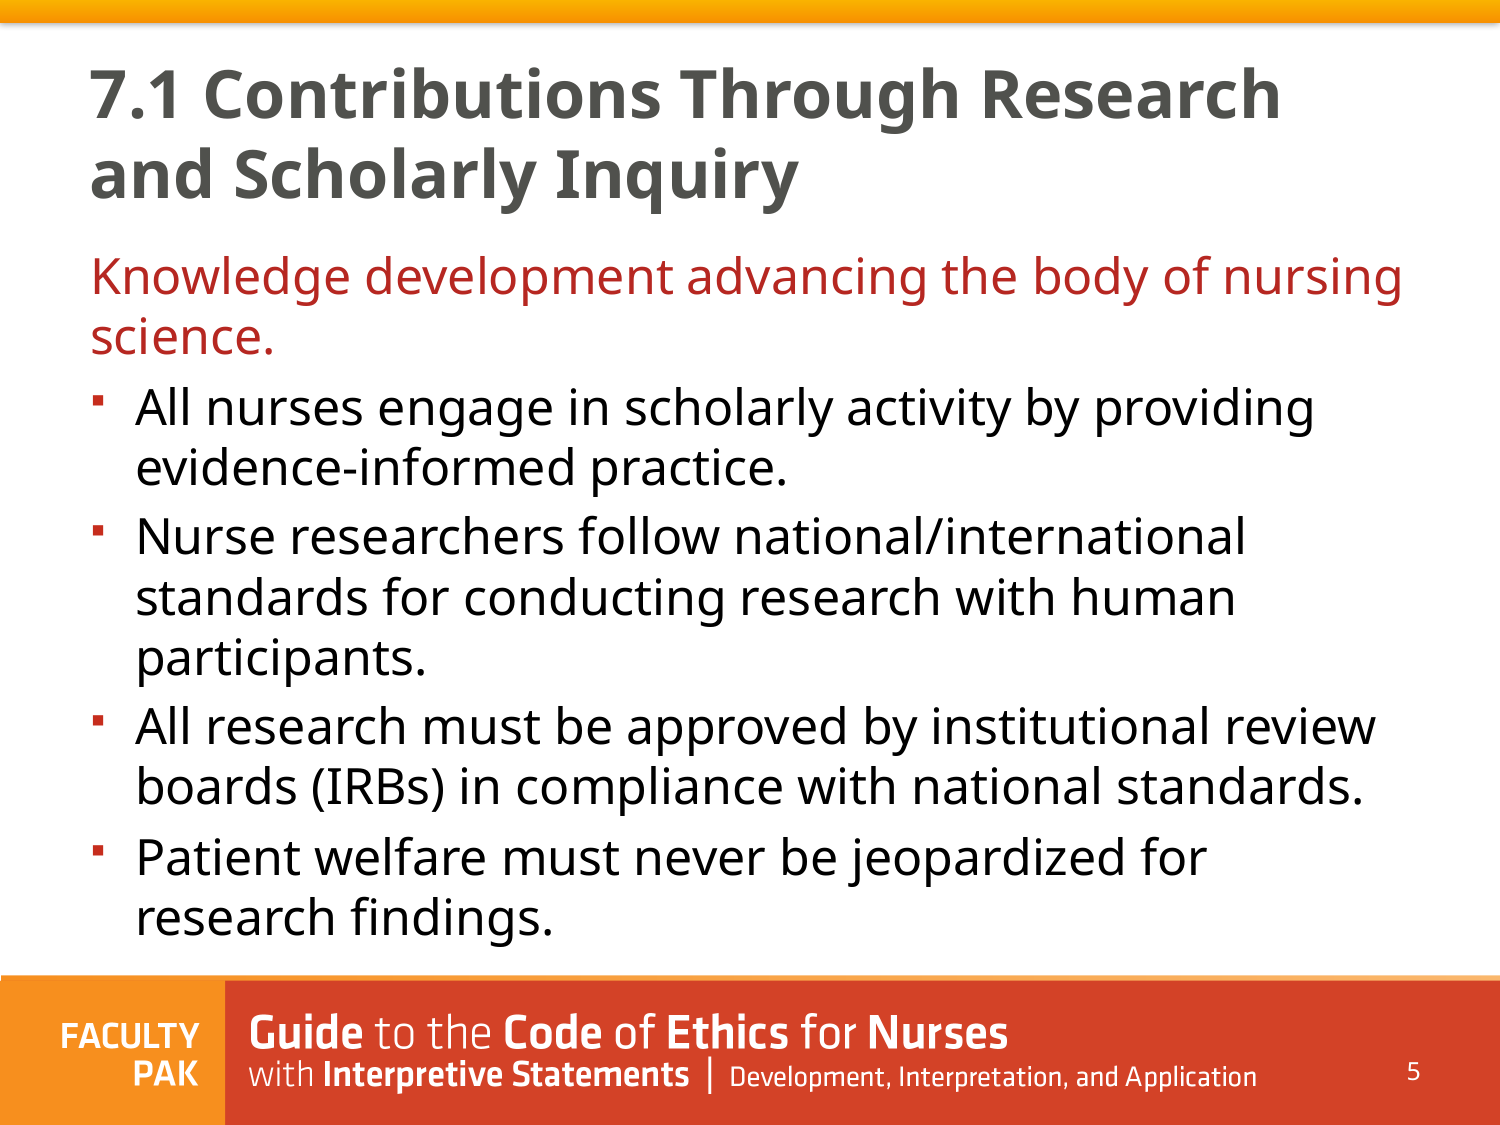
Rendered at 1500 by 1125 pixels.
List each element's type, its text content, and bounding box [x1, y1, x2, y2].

text_box 7.1 Contributions Through Research and Scholarly Inquiry [74, 45, 1425, 167]
picture [0, 23, 1500, 1125]
list Knowledge development advancing the body of nursing science. All nurses engage in scholarly activity by providing evidence-informed practice. Nurse researchers follow national/international standards for conducting research with human participants. All research must be approved by institutional review boards (IRBs) in compliance with national standards. Patient welfare must never be jeopardized for research findings. [75, 237, 1425, 963]
slide_number 5 [1330, 1042, 1436, 1103]
